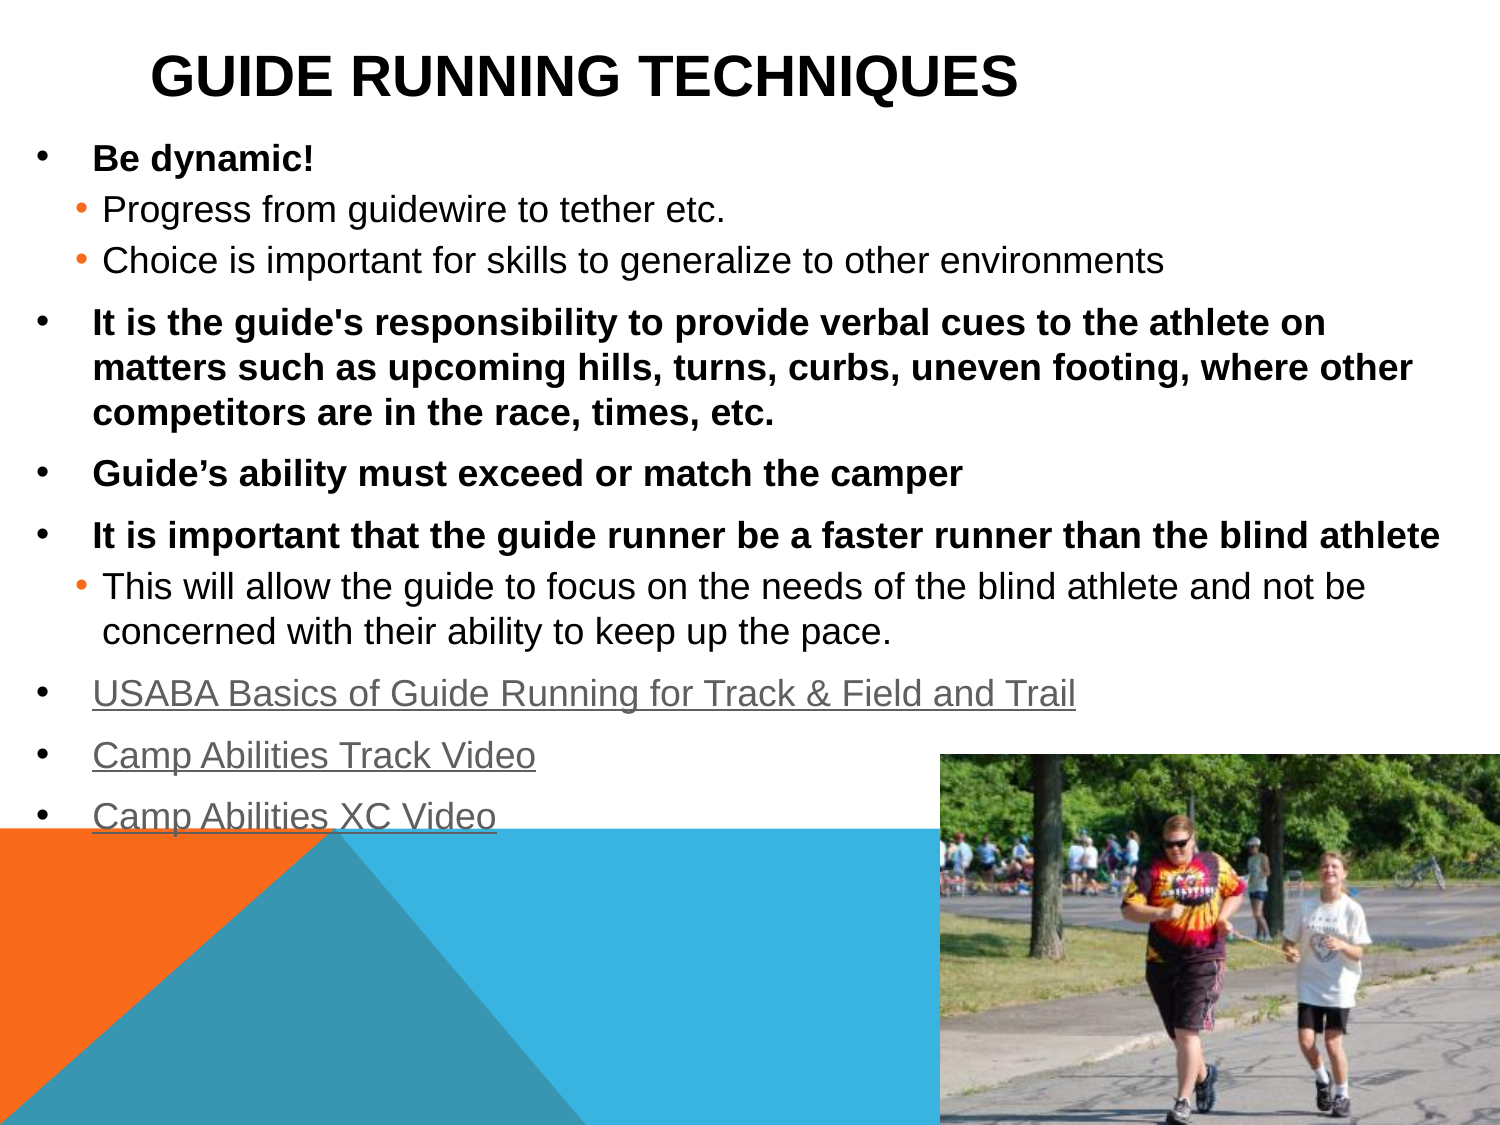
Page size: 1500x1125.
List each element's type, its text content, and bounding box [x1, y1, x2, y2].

picture [940, 753, 1500, 1125]
title Guide Running Techniques [135, 20, 1369, 126]
list Be dynamic! Progress from guidewire to tether etc. Choice is important for skills to generalize to other environments It is the guide's responsibility to provide verbal cues to the athlete on matters such as upcoming hills, turns, curbs, uneven footing, where other competitors are in the race, times, etc. Guide’s ability must exceed or match the camper It is important that the guide runner be a faster runner than the blind athlete This will allow the guide to focus on the needs of the blind athlete and not be concerned with their ability to keep up the pace. USABA Basics of Guide Running for Track & Field and Trail Camp Abilities Track Video Camp Abilities XC Video [21, 126, 1470, 1011]
